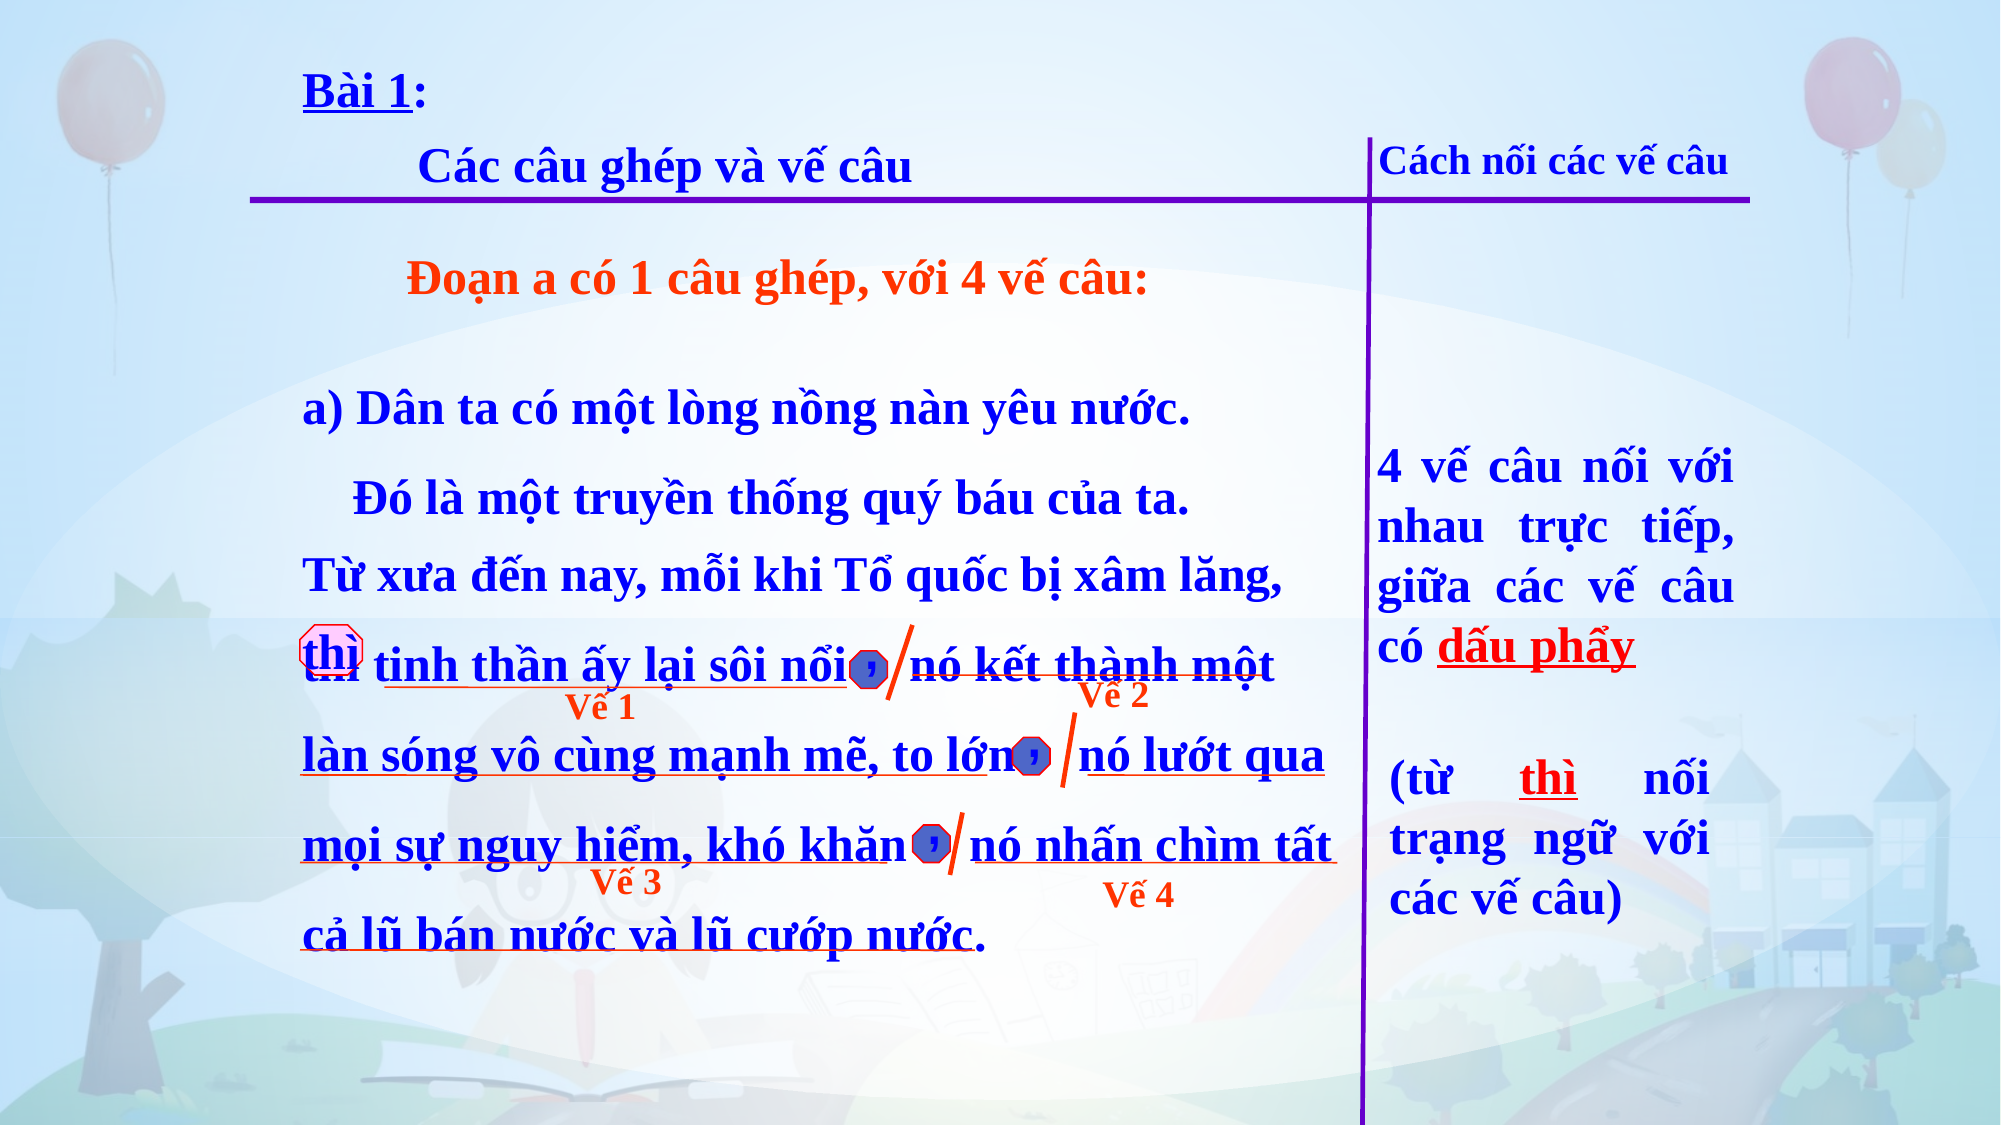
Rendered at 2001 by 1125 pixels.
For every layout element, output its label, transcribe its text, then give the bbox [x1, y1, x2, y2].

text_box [1030, 743, 1107, 757]
text_box Vế 4 [1087, 872, 1225, 923]
text_box Vế 1 [549, 697, 688, 735]
text_box Bài 1: [288, 49, 445, 125]
text_box Vế 3 [574, 849, 713, 860]
text_box , [849, 612, 900, 688]
text_box , [912, 787, 950, 863]
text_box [862, 649, 938, 676]
text_box Từ xưa đến nay, mỗi khi Tổ quốc bị xâm lăng, thì tinh thần ấy lại sôi nổi nó kết thành một làn sóng vô cùng mạnh mẽ, to lớn nó lướt qua mọi sự nguy hiểm, khó khăn nó nhấn chìm tất cả lũ bán nước và lũ cướp nước. [287, 503, 1363, 969]
text_box Đoạn a có 1 câu ghép, với 4 vế câu: [391, 237, 1166, 313]
text_box 4 vế câu nối với nhau trực tiếp, giữa các vế câu có dấu phẩy [1362, 424, 1750, 740]
text_box a) Dân ta có một lòng nồng nàn yêu nước. Đó là một truyền thống quý báu của ta. [287, 337, 1225, 533]
text_box Vế 3 [574, 872, 713, 910]
text_box Vế 2 [1062, 685, 1200, 723]
text_box Vế 1 [549, 674, 688, 685]
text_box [924, 837, 988, 851]
text_box Vế 2 [1062, 662, 1200, 673]
text_box thì [287, 612, 388, 688]
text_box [399, 124, 1863, 201]
text_box (từ thì nối trạng ngữ với các vế câu) [1374, 740, 1725, 933]
text_box , [1012, 699, 1063, 775]
